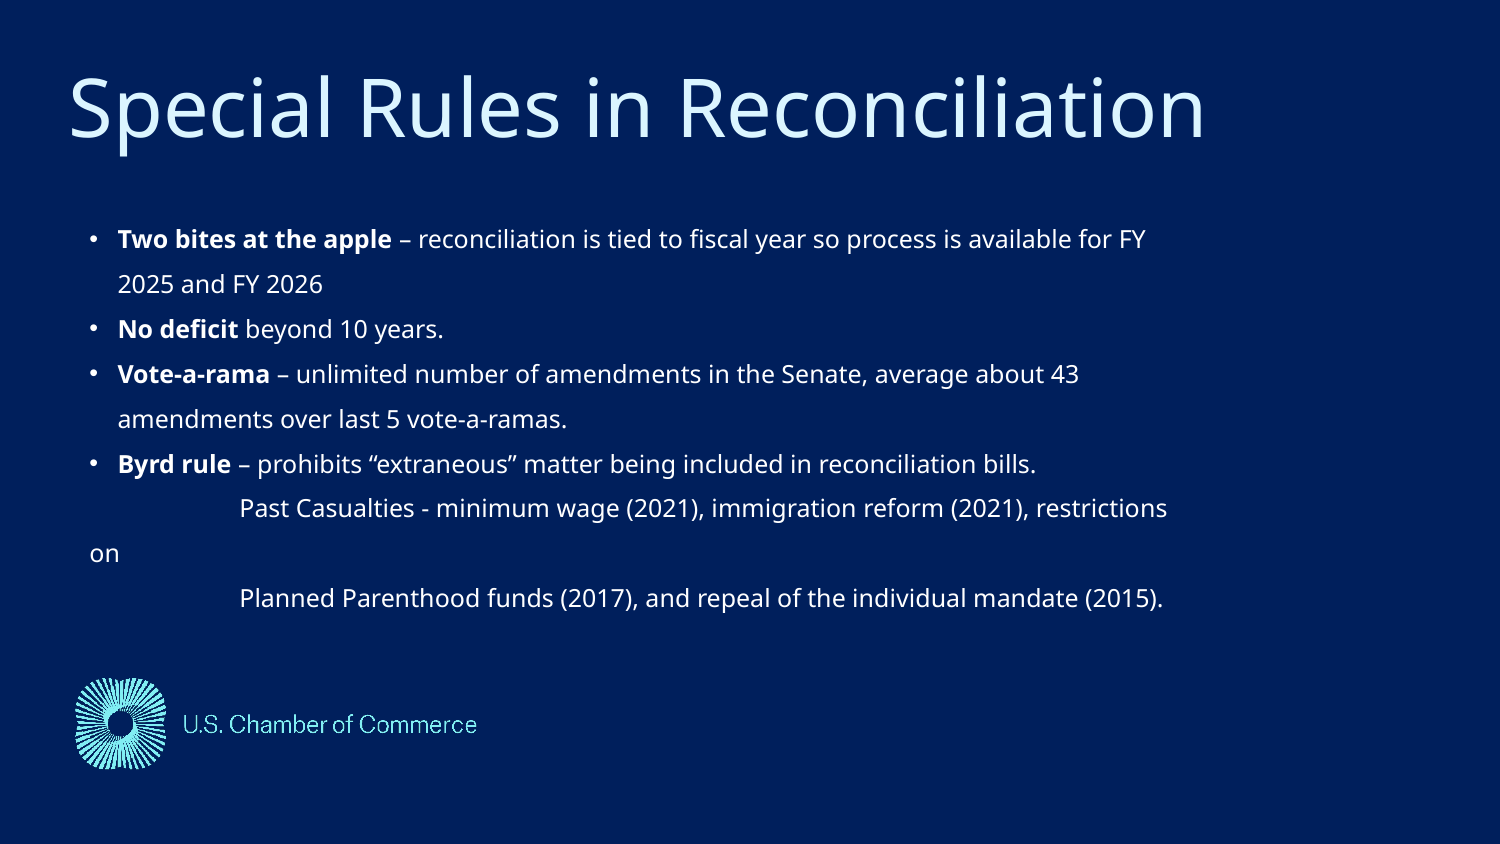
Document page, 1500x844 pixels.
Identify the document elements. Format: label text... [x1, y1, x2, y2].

list Special Rules in Reconciliation ​ [68, 35, 1421, 153]
text_box Two bites at the apple – reconciliation is tied to fiscal year so process is available for FY 2025 and FY 2026​ ​No deficit beyond 10 years. Vote-a-rama – unlimited number of amendments in the Senate, average about 43 amendments over last 5 vote-a-ramas. Byrd rule – prohibits “extraneous” matter being included in reconciliation bills.​ Past Casualties - minimum wage (2021), immigration reform (2021), restrictions on Planned Parenthood funds (2017), and repeal of the individual mandate (2015).​ [80, 200, 1209, 621]
picture [74, 677, 477, 770]
